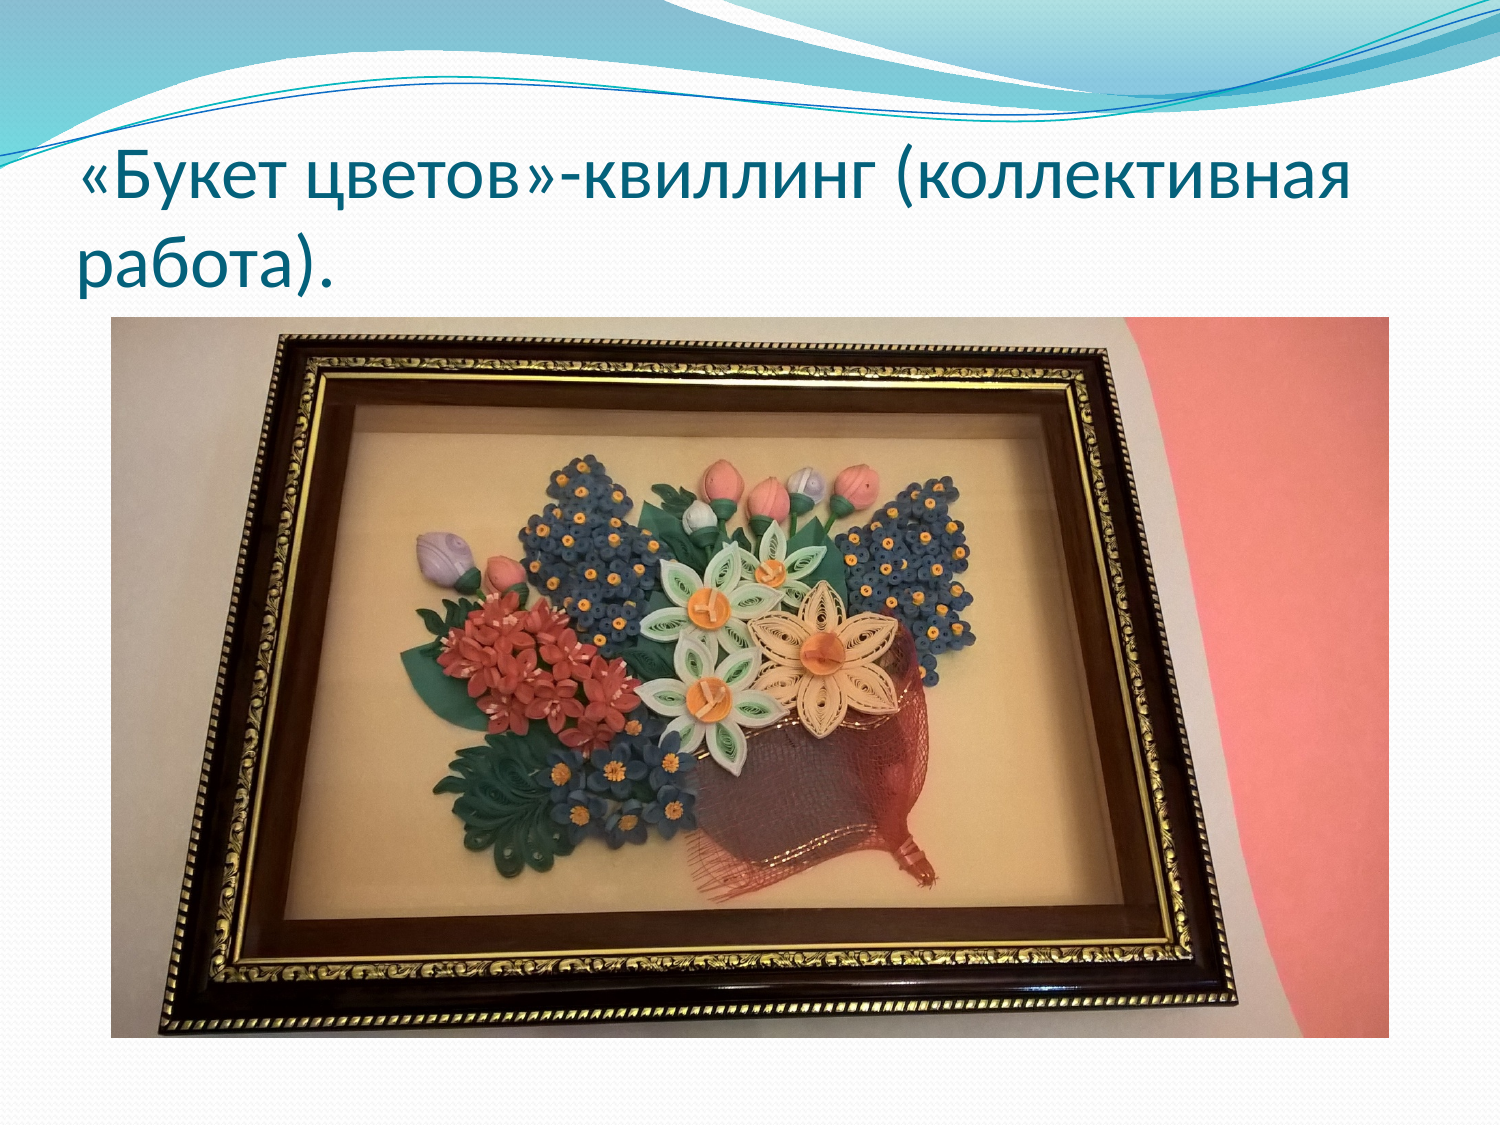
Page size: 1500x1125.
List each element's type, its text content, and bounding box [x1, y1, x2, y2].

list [111, 317, 1389, 1038]
title «Букет цветов»-квиллинг (коллективная работа). [75, 115, 1425, 303]
